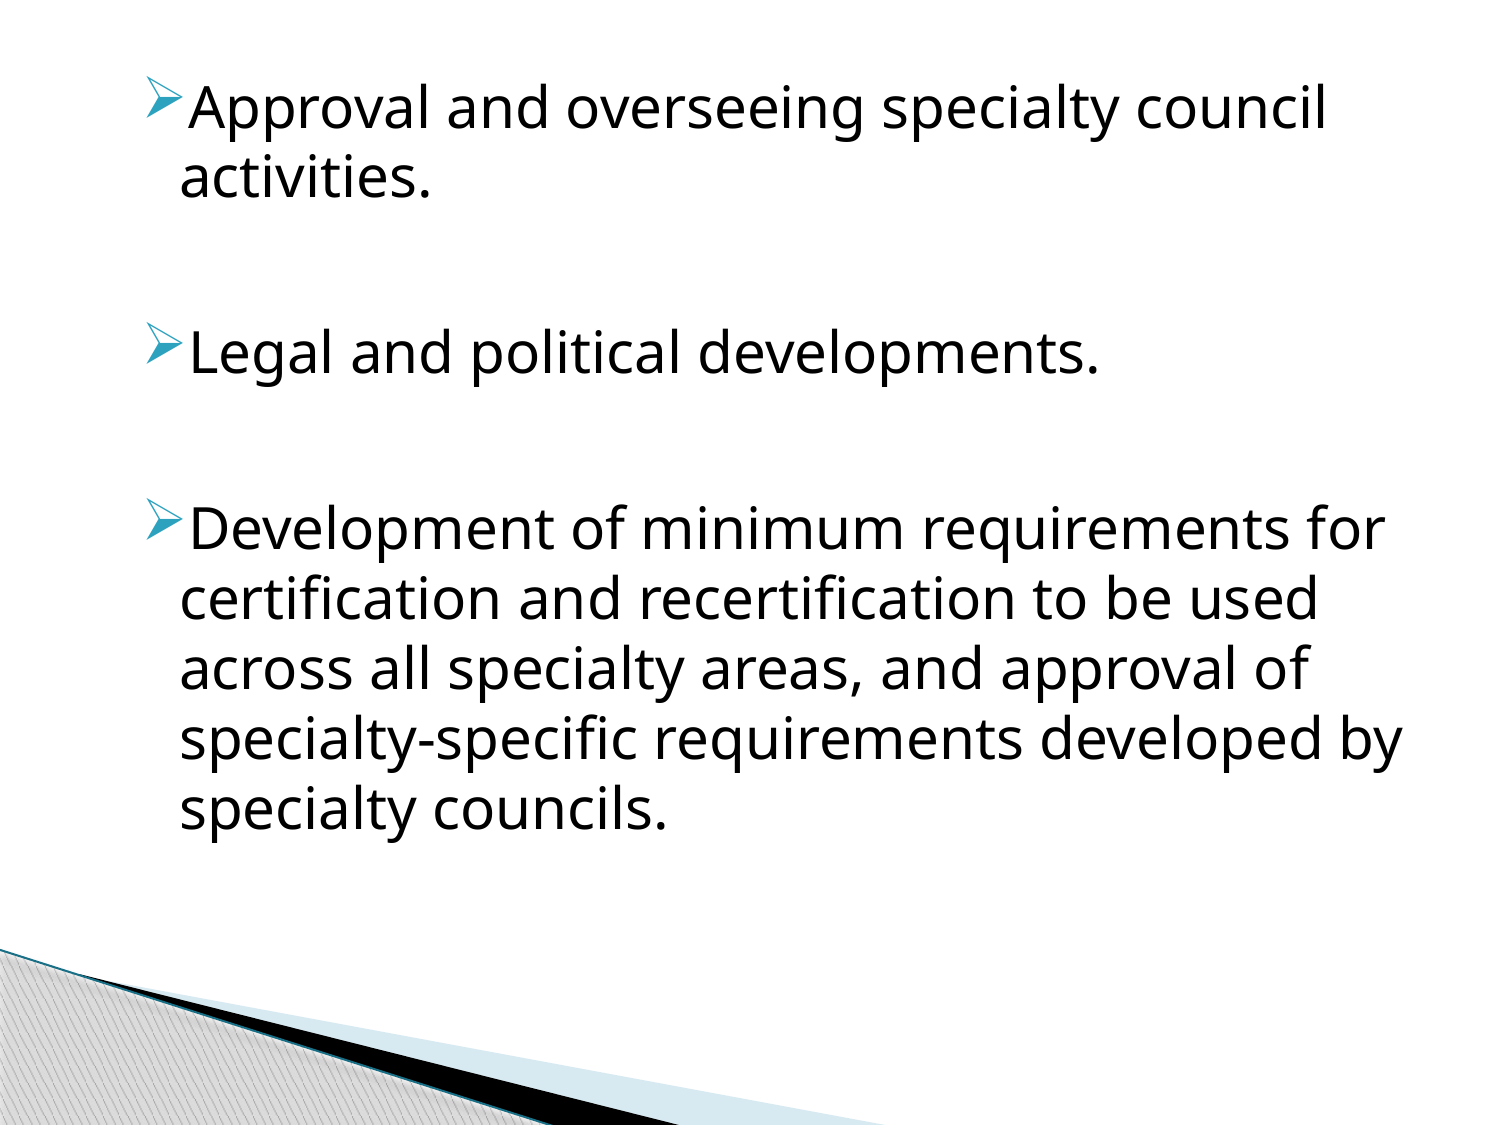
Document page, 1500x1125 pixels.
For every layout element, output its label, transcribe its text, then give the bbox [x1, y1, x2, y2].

list Approval and overseeing specialty council activities. Legal and political developments. Development of minimum requirements for certification and recertification to be used across all specialty areas, and approval of specialty-specific requirements developed by specialty councils. [62, 62, 1425, 986]
